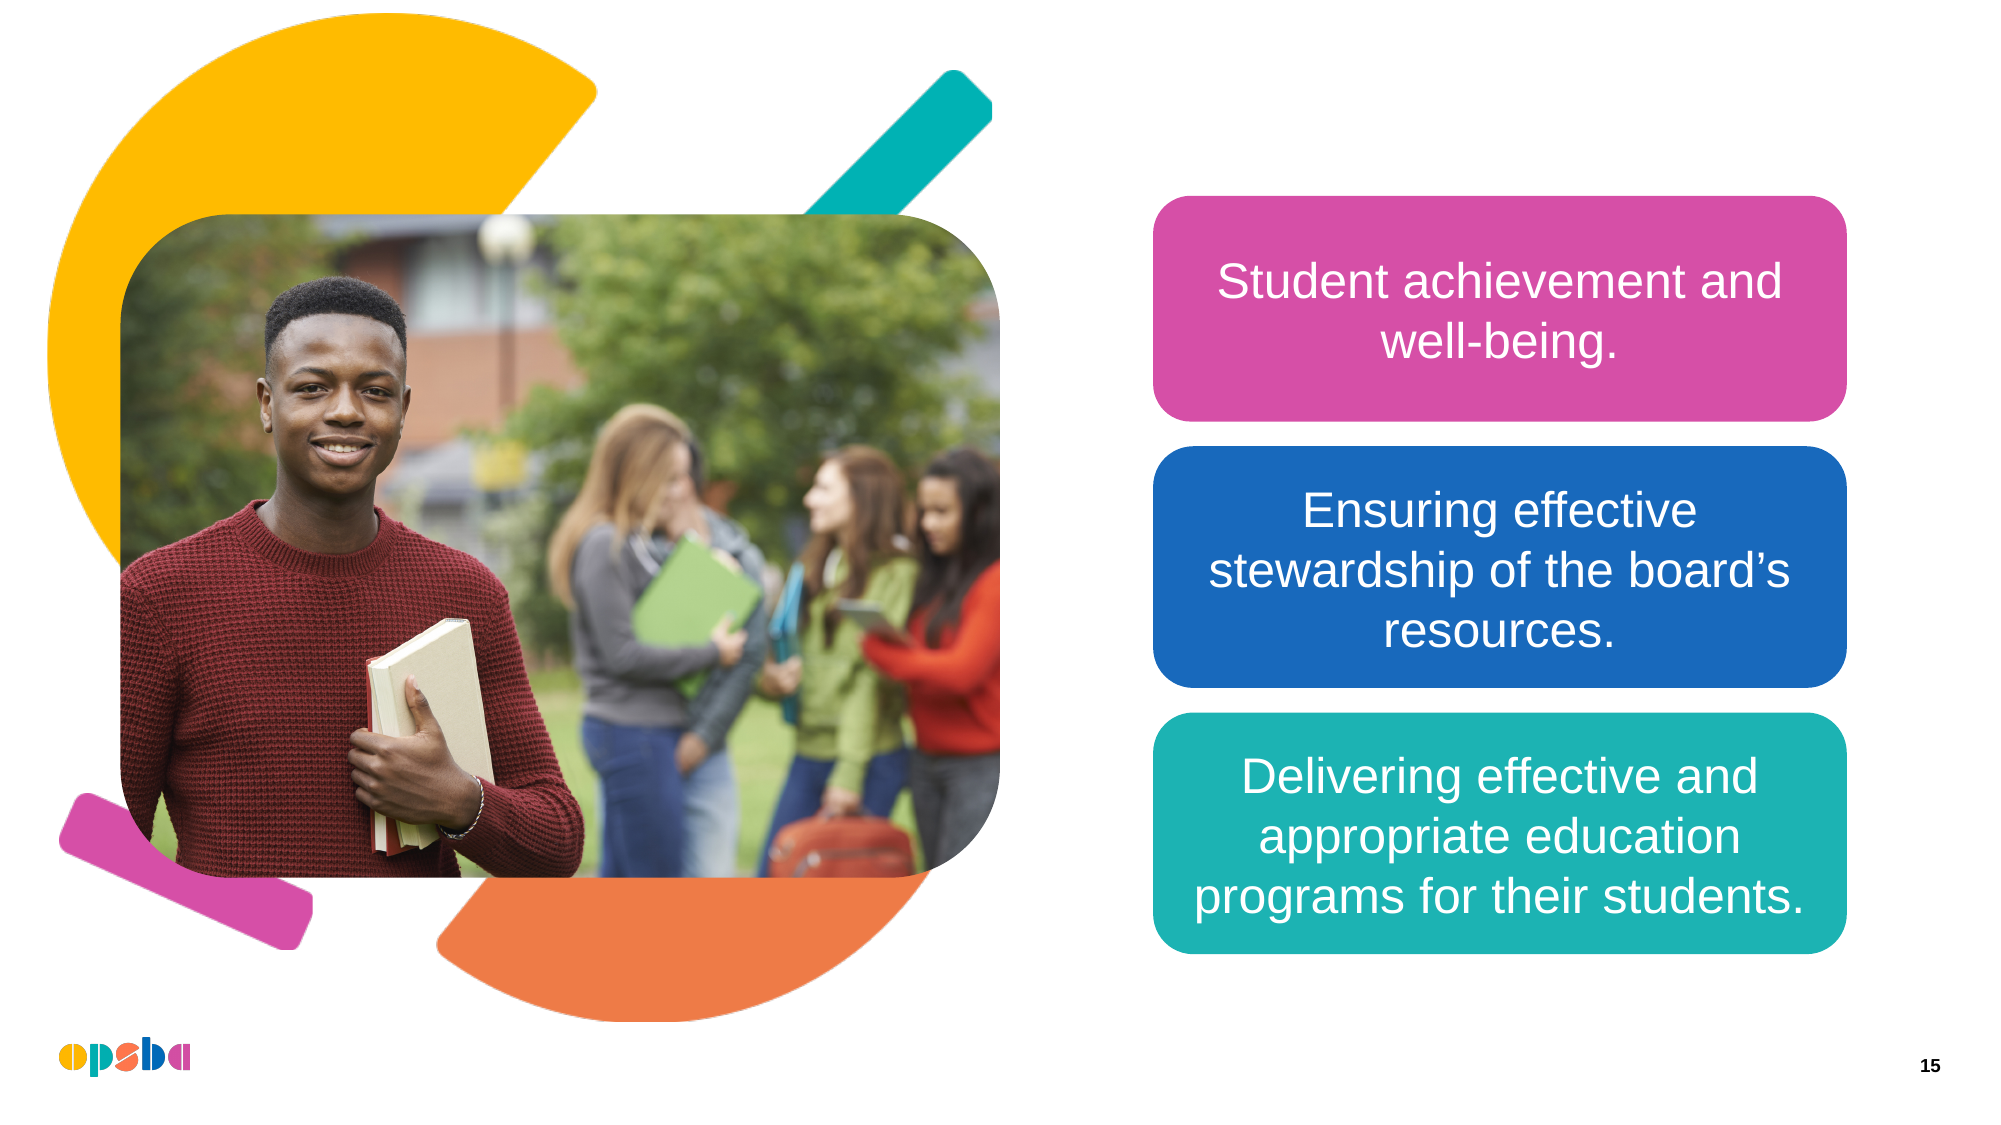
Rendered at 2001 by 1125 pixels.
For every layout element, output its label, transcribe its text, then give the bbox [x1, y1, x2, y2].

text_box Ensuring effective stewardship of the board’s resources. [1152, 445, 1848, 689]
text_box Delivering effective and appropriate education programs for their students. [1152, 711, 1848, 956]
text_box Student achievement and well-being. [1152, 194, 1848, 423]
slide_number 15 [1867, 1037, 1941, 1077]
picture [120, 214, 1000, 878]
